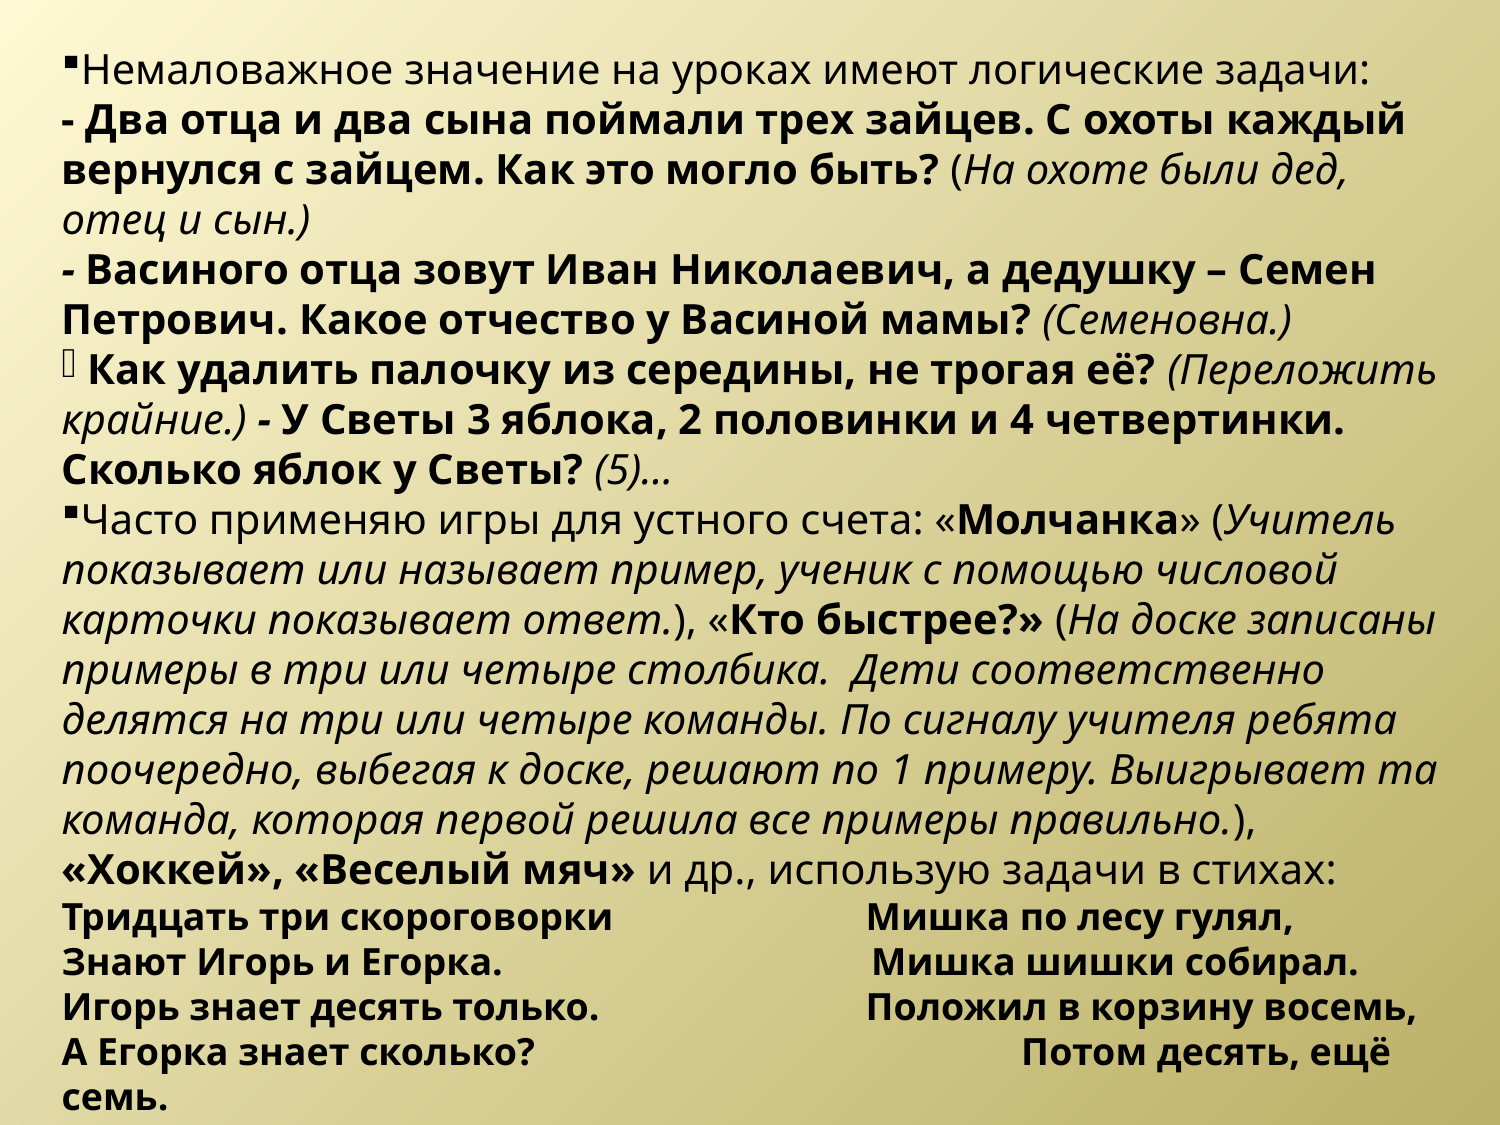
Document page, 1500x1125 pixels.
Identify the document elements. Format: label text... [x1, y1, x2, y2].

text_box Немаловажное значение на уроках имеют логические задачи: - Два отца и два сына поймали трех зайцев. С охоты каждый вернулся с зайцем. Как это могло быть? (На охоте были дед, отец и сын.) - Васиного отца зовут Иван Николаевич, а дедушку – Семен Петрович. Какое отчество у Васиной мамы? (Семеновна.) Как удалить палочку из середины, не трогая её? (Переложить крайние.) - У Светы 3 яблока, 2 половинки и 4 четвертинки. Сколько яблок у Светы? (5)… Часто применяю игры для устного счета: «Молчанка» (Учитель показывает или называет пример, ученик с помощью числовой карточки показывает ответ.), «Кто быстрее?» (На доске записаны примеры в три или четыре столбика. Дети соответственно делятся на три или четыре команды. По сигналу учителя ребята поочередно, выбегая к доске, решают по 1 примеру. Выигрывает та команда, которая первой решила все примеры правильно.), «Хоккей», «Веселый мяч» и др., использую задачи в стихах: Тридцать три скороговорки Мишка по лесу гулял, Знают Игорь и Егорка. Мишка шишки собирал. Игорь знает десять только. Положил в корзину восемь, А Егорка знает сколько? Потом десять, ещё семь. - А всего их сколько? – спросим. - Отвечай, мишутка, всем. [46, 35, 1465, 1125]
